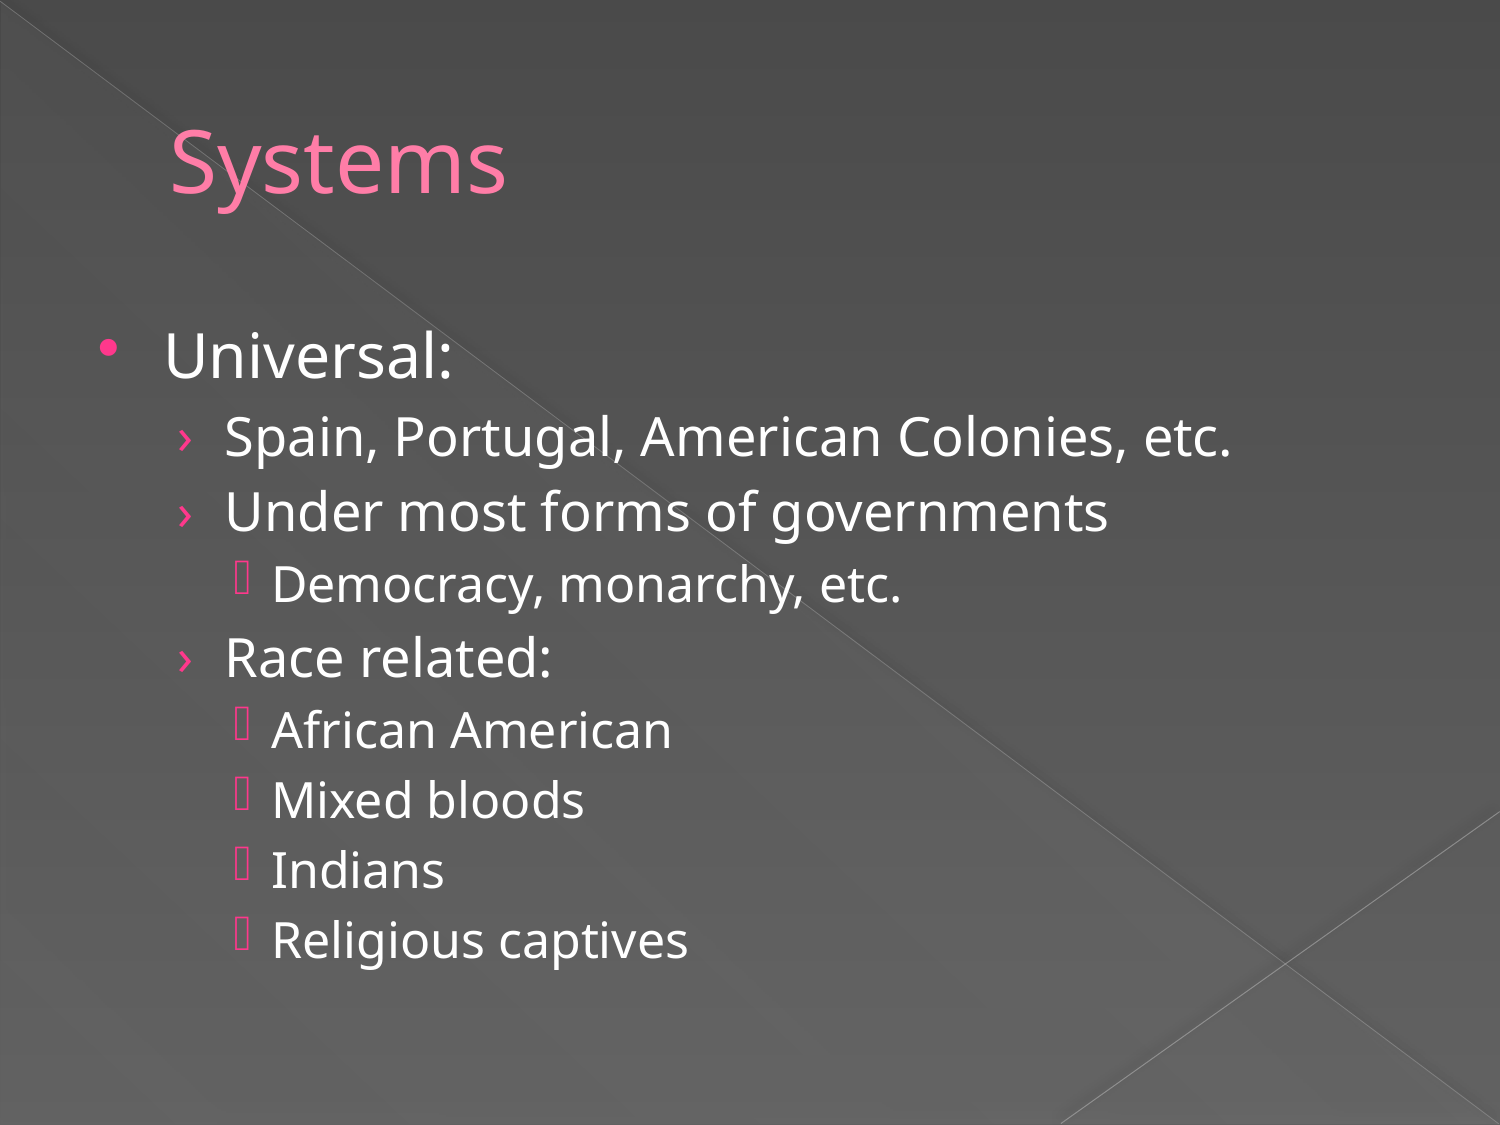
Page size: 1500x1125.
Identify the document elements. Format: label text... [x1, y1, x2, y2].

title Systems [75, 43, 1425, 274]
list Universal: Spain, Portugal, American Colonies, etc. Under most forms of governments Democracy, monarchy, etc. Race related: African American Mixed bloods Indians Religious captives [75, 308, 1425, 1059]
